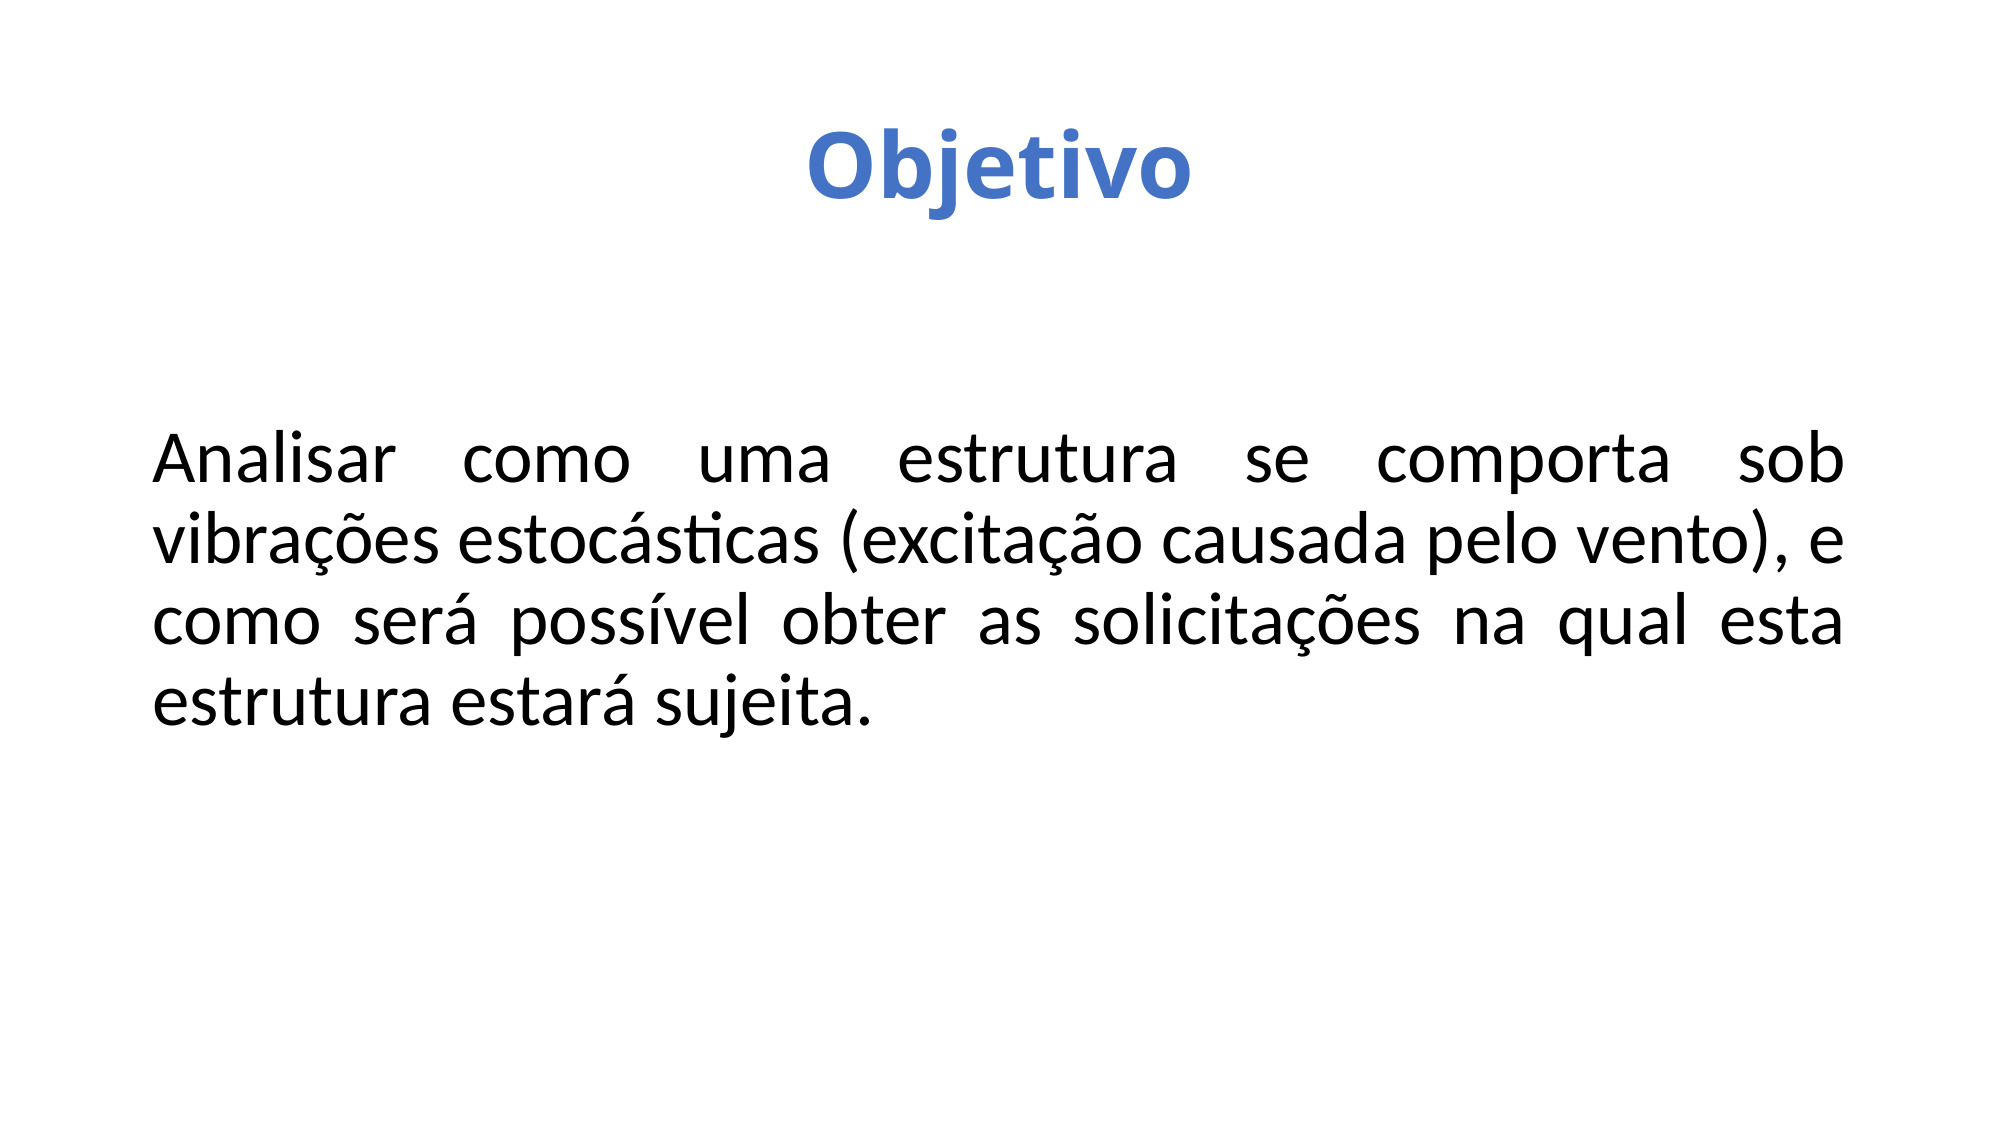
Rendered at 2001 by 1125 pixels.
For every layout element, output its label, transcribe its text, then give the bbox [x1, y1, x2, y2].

title Objetivo [137, 59, 1863, 278]
list Analisar como uma estrutura se comporta sob vibrações estocásticas (excitação causada pelo vento), e como será possível obter as solicitações na qual esta estrutura estará sujeita. [137, 299, 1863, 1014]
